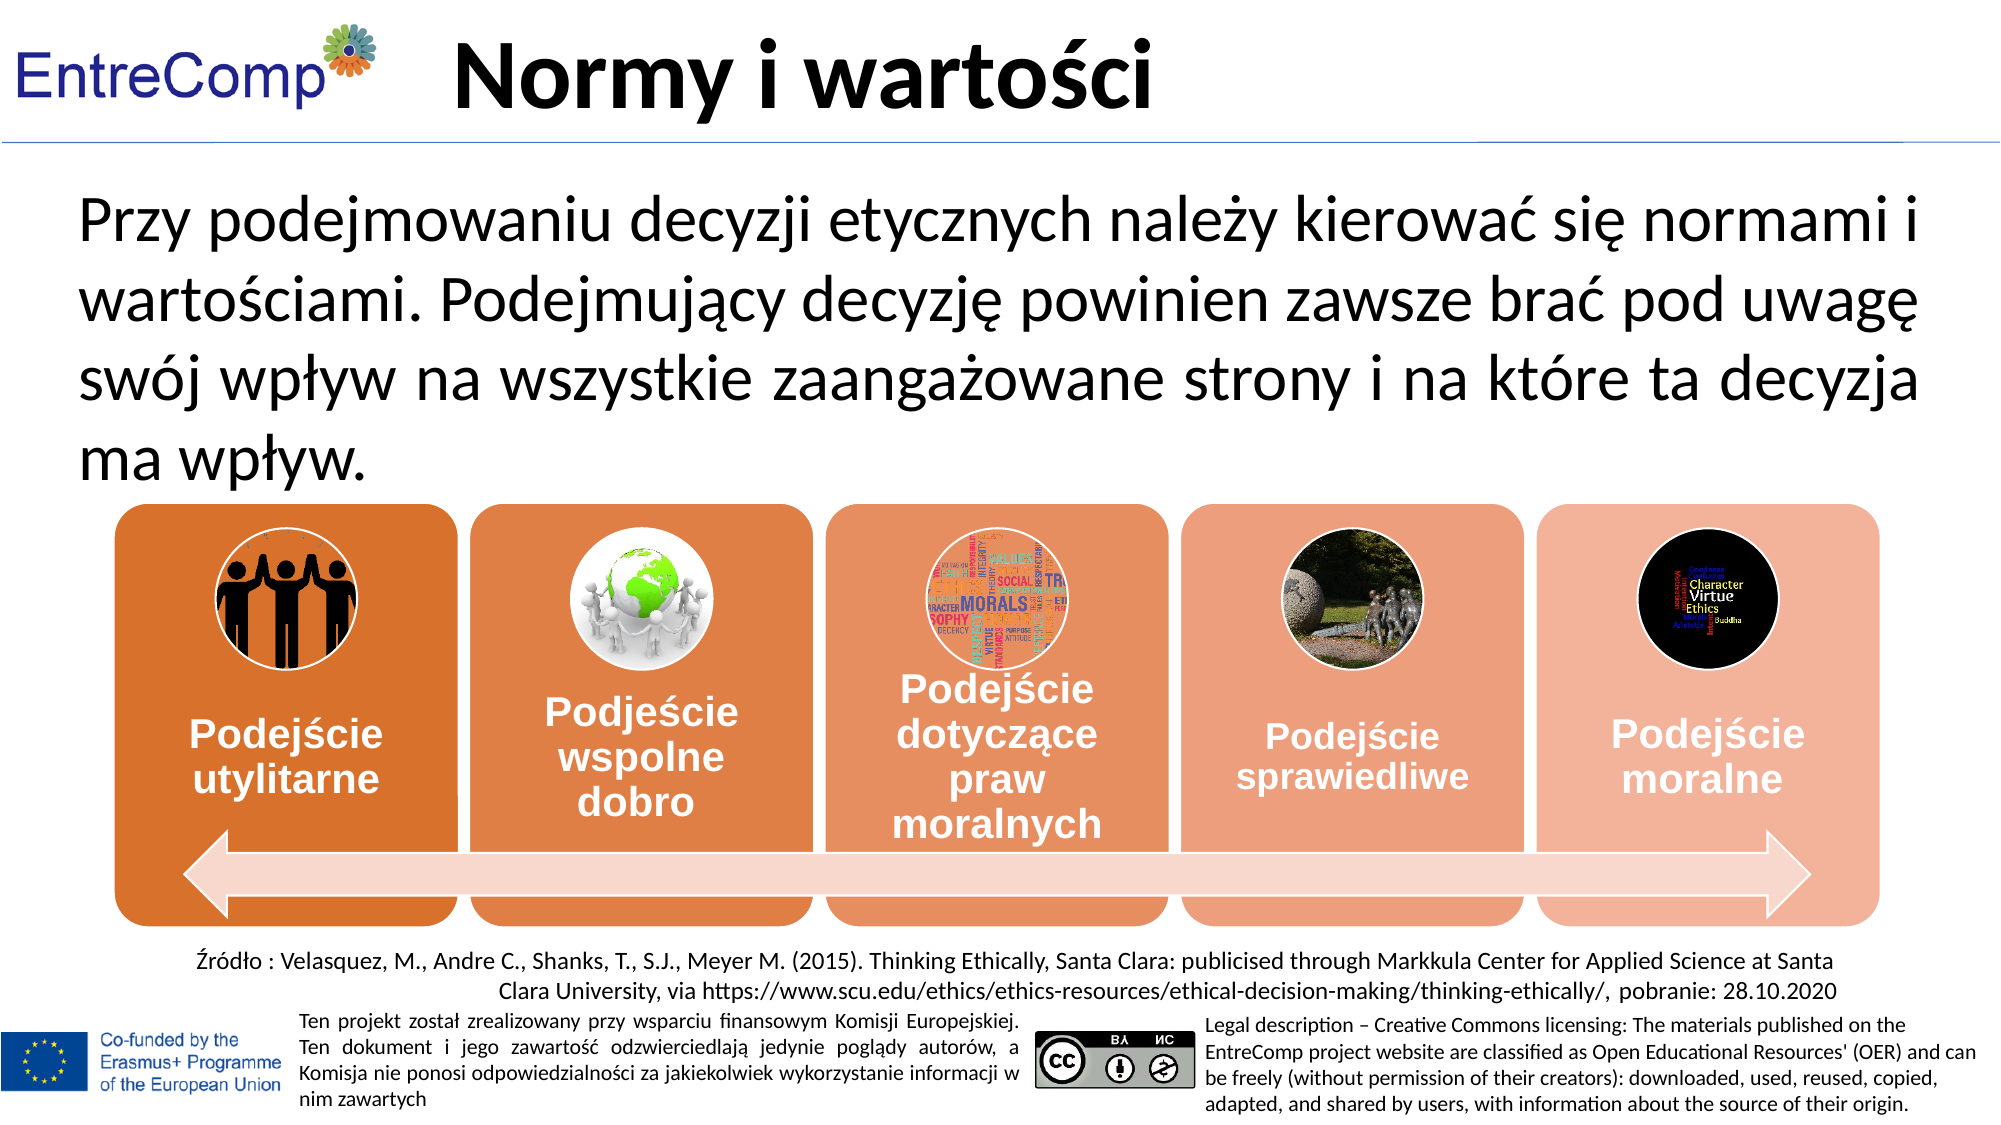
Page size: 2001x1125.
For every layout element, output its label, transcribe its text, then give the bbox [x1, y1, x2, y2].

picture [1035, 1031, 1196, 1089]
picture [11, 18, 381, 122]
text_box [113, 502, 1881, 928]
picture [0, 1028, 288, 1095]
text_box Przy podejmowaniu decyzji etycznych należy kierować się normami i wartościami. Podejmujący decyzję powinien zawsze brać pod uwagę swój wpływ na wszystkie zaangażowane strony i na które ta decyzja ma wpływ. [63, 166, 1937, 502]
text_box Legal description – Creative Commons licensing: The materials published on the EntreComp project website are classified as Open Educational Resources' (OER) and can be freely (without permission of their creators): downloaded, used, reused, copied, adapted, and shared by users, with information about the source of their origin. [1190, 1003, 2000, 1124]
text_box Ten projekt został zrealizowany przy wsparciu finansowym Komisji Europejskiej. Ten dokument i jego zawartość odzwierciedlają jedynie poglądy autorów, a Komisja nie ponosi odpowiedzialności za jakiekolwiek wykorzystanie informacji w nim zawartych [284, 999, 1036, 1119]
text_box Źródło : Velasquez, M., Andre C., Shanks, T., S.J., Meyer M. (2015). Thinking Ethically, Santa Clara: publicised through Markkula Center for Applied Science at Santa Clara University, via https://www.scu.edu/ethics/ethics-resources/ethical-decision-making/thinking-ethically/, pobranie: 28.10.2020 [149, 937, 1853, 1012]
text_box Normy i wartości [438, 1, 1966, 137]
